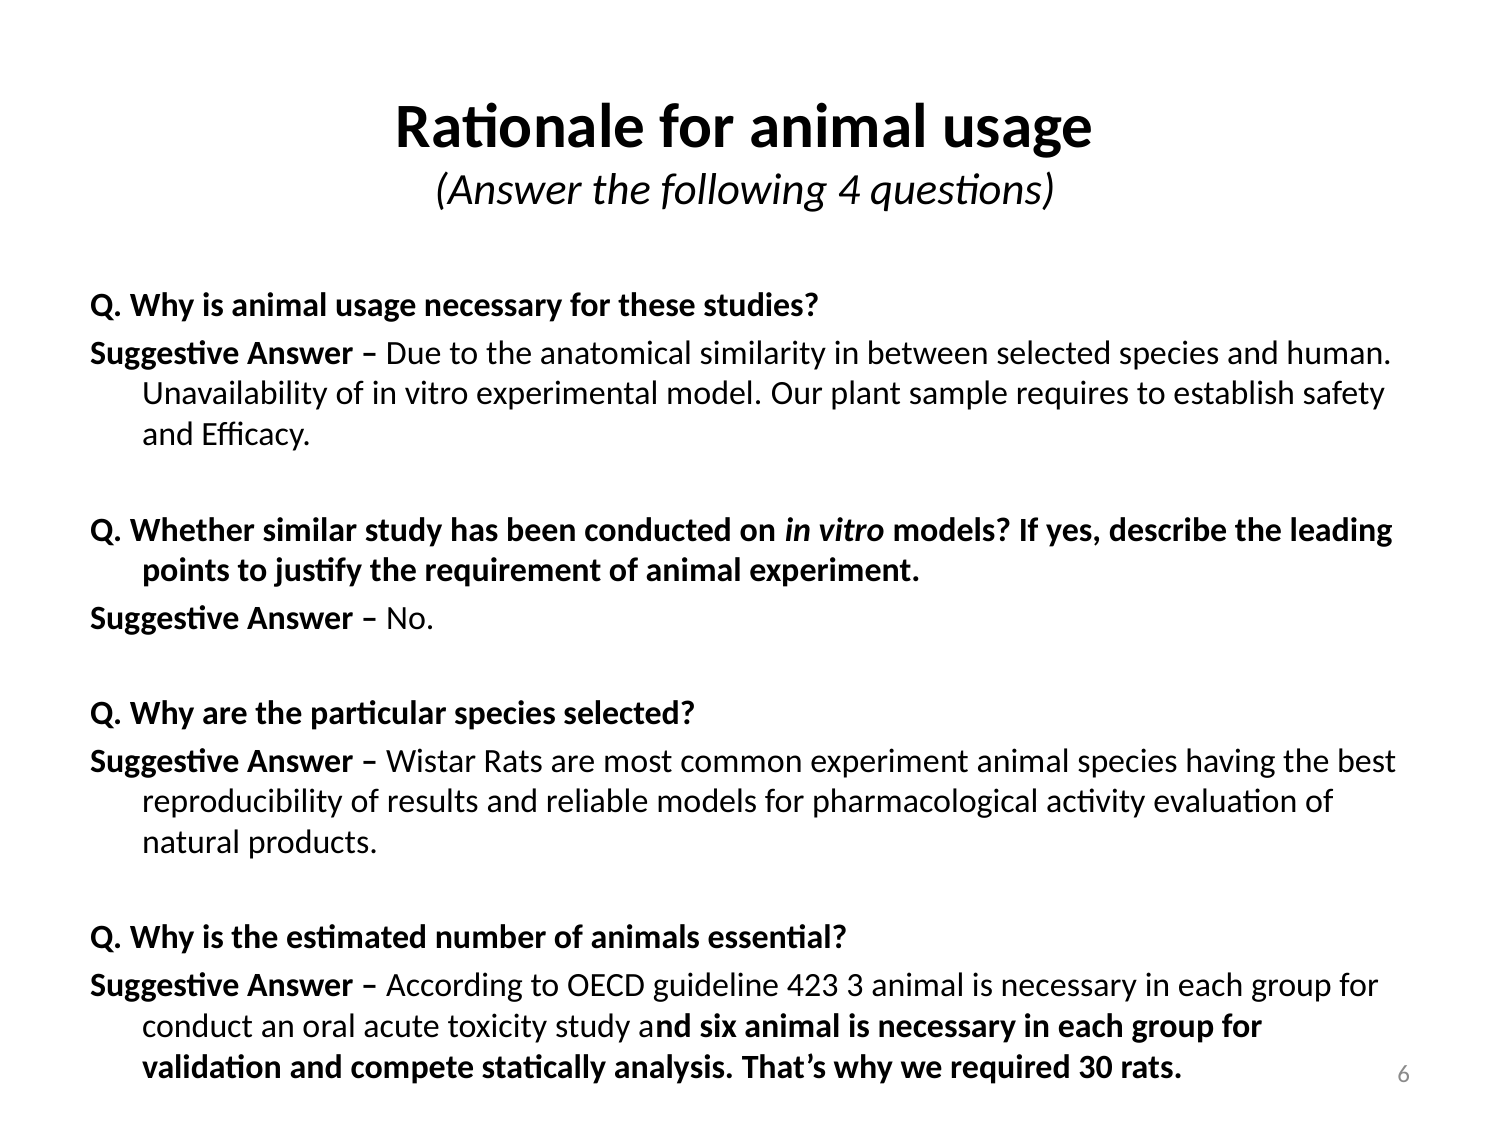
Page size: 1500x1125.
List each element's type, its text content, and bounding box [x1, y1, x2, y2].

list Q. Why is animal usage necessary for these studies? Suggestive Answer – Due to the anatomical similarity in between selected species and human. Unavailability of in vitro experimental model. Our plant sample requires to establish safety and Efficacy. Q. Whether similar study has been conducted on in vitro models? If yes, describe the leading points to justify the requirement of animal experiment. Suggestive Answer – No. Q. Why are the particular species selected? Suggestive Answer – Wistar Rats are most common experiment animal species having the best reproducibility of results and reliable models for pharmacological activity evaluation of natural products. Q. Why is the estimated number of animals essential? Suggestive Answer – According to OECD guideline 423 3 animal is necessary in each group for conduct an oral acute toxicity study and six animal is necessary in each group for validation and compete statically analysis. That’s why we required 30 rats. [75, 275, 1425, 1093]
slide_number 6 [1074, 1042, 1425, 1103]
title Rationale for animal usage (Answer the following 4 questions) [70, 75, 1421, 275]
